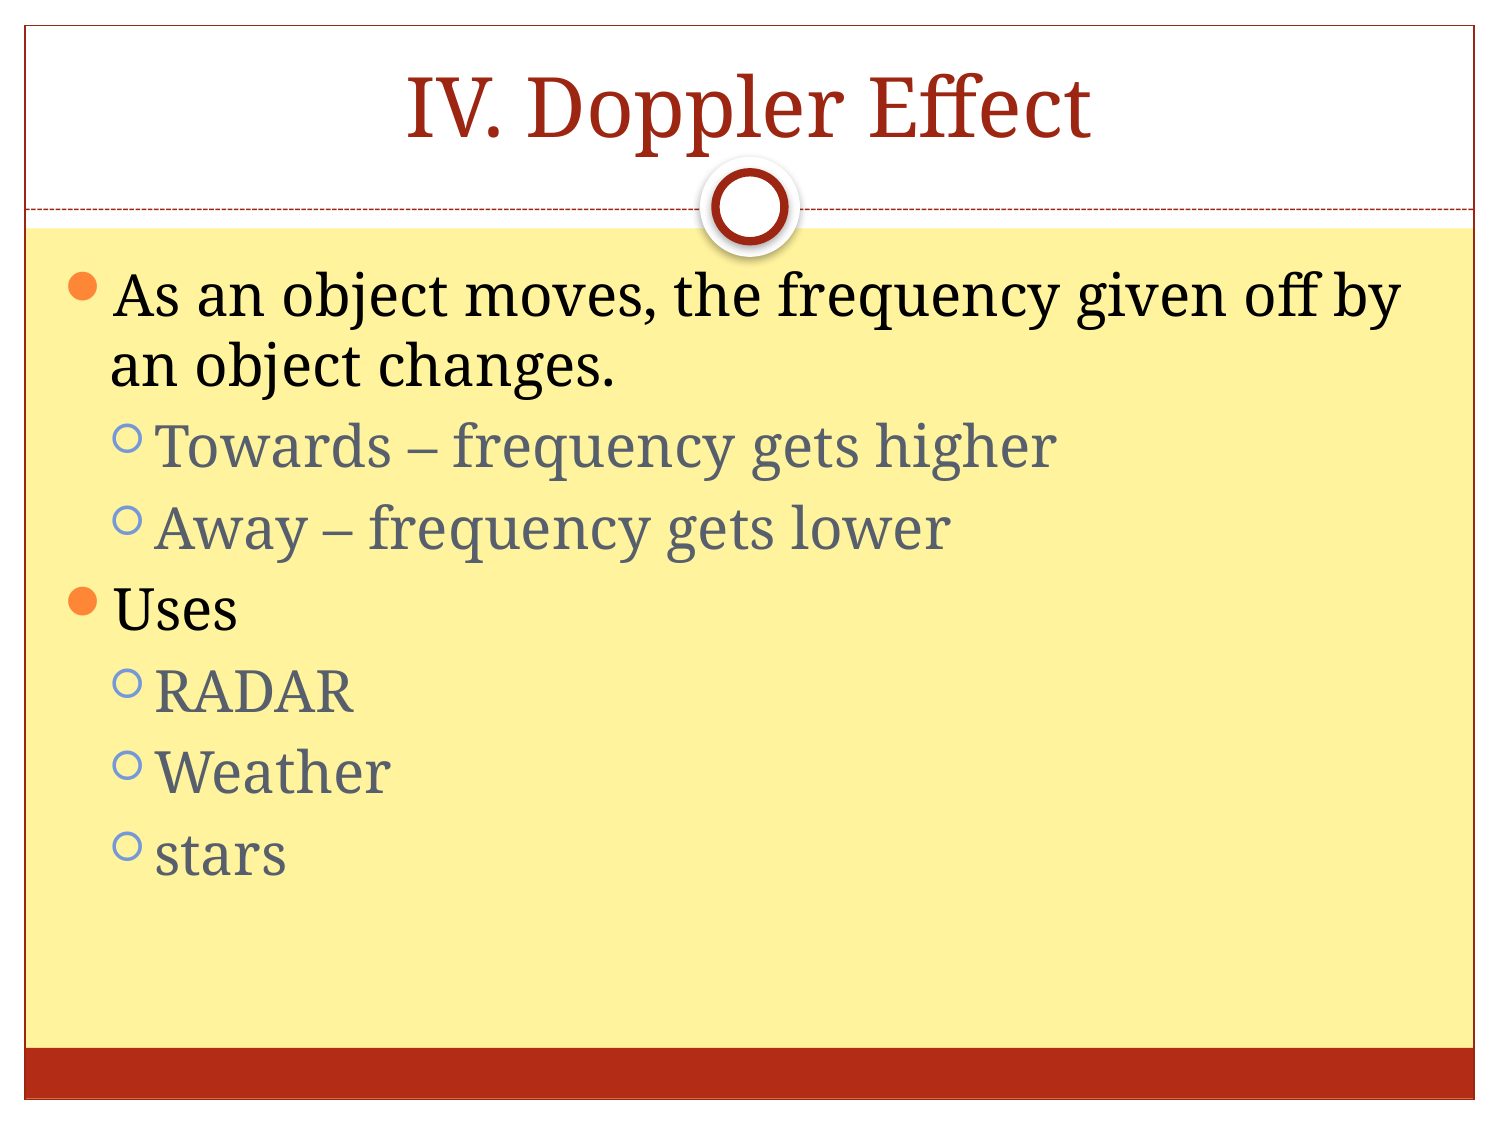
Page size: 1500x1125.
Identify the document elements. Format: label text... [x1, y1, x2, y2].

list As an object moves, the frequency given off by an object changes. Towards – frequency gets higher Away – frequency gets lower Uses RADAR Weather stars [49, 250, 1445, 1001]
title IV. Doppler Effect [49, 37, 1450, 162]
